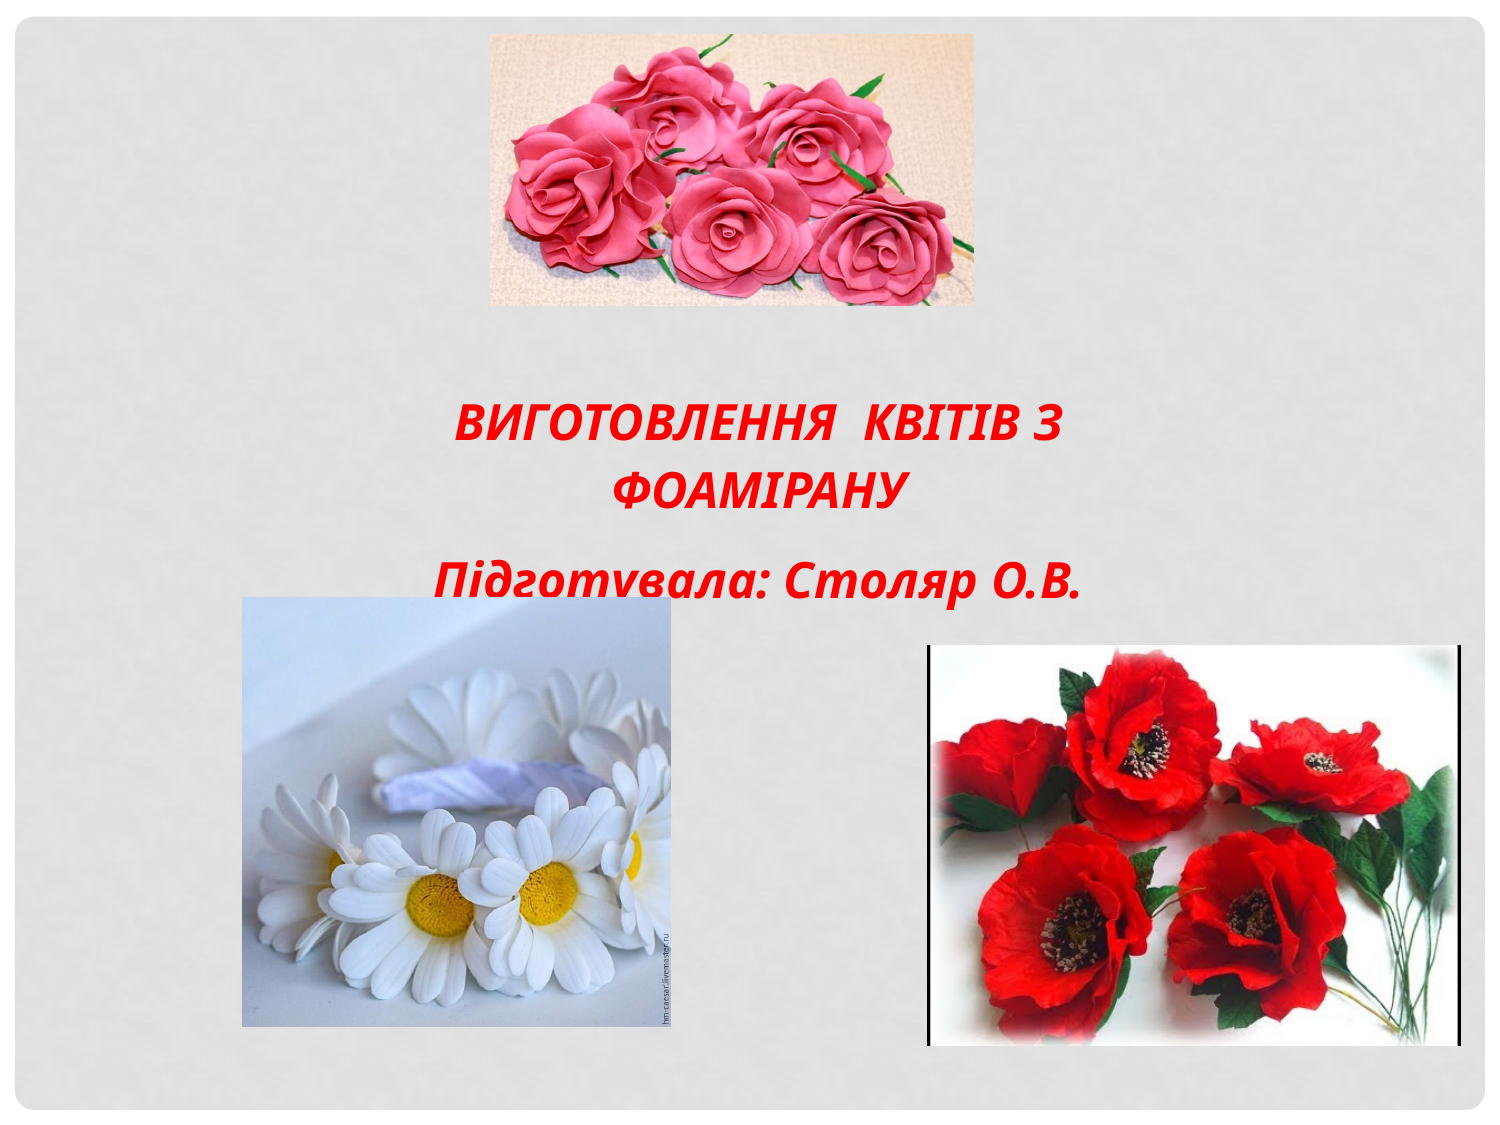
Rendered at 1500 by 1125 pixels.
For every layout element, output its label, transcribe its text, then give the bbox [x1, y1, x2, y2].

picture [241, 597, 672, 1027]
picture [926, 644, 1462, 1046]
text_box ВИГОТОВЛЕННЯ КВІТІВ З ФОАМІРАНУ Підготувала: Столяр О.В. [383, 373, 1134, 617]
picture [489, 33, 974, 307]
